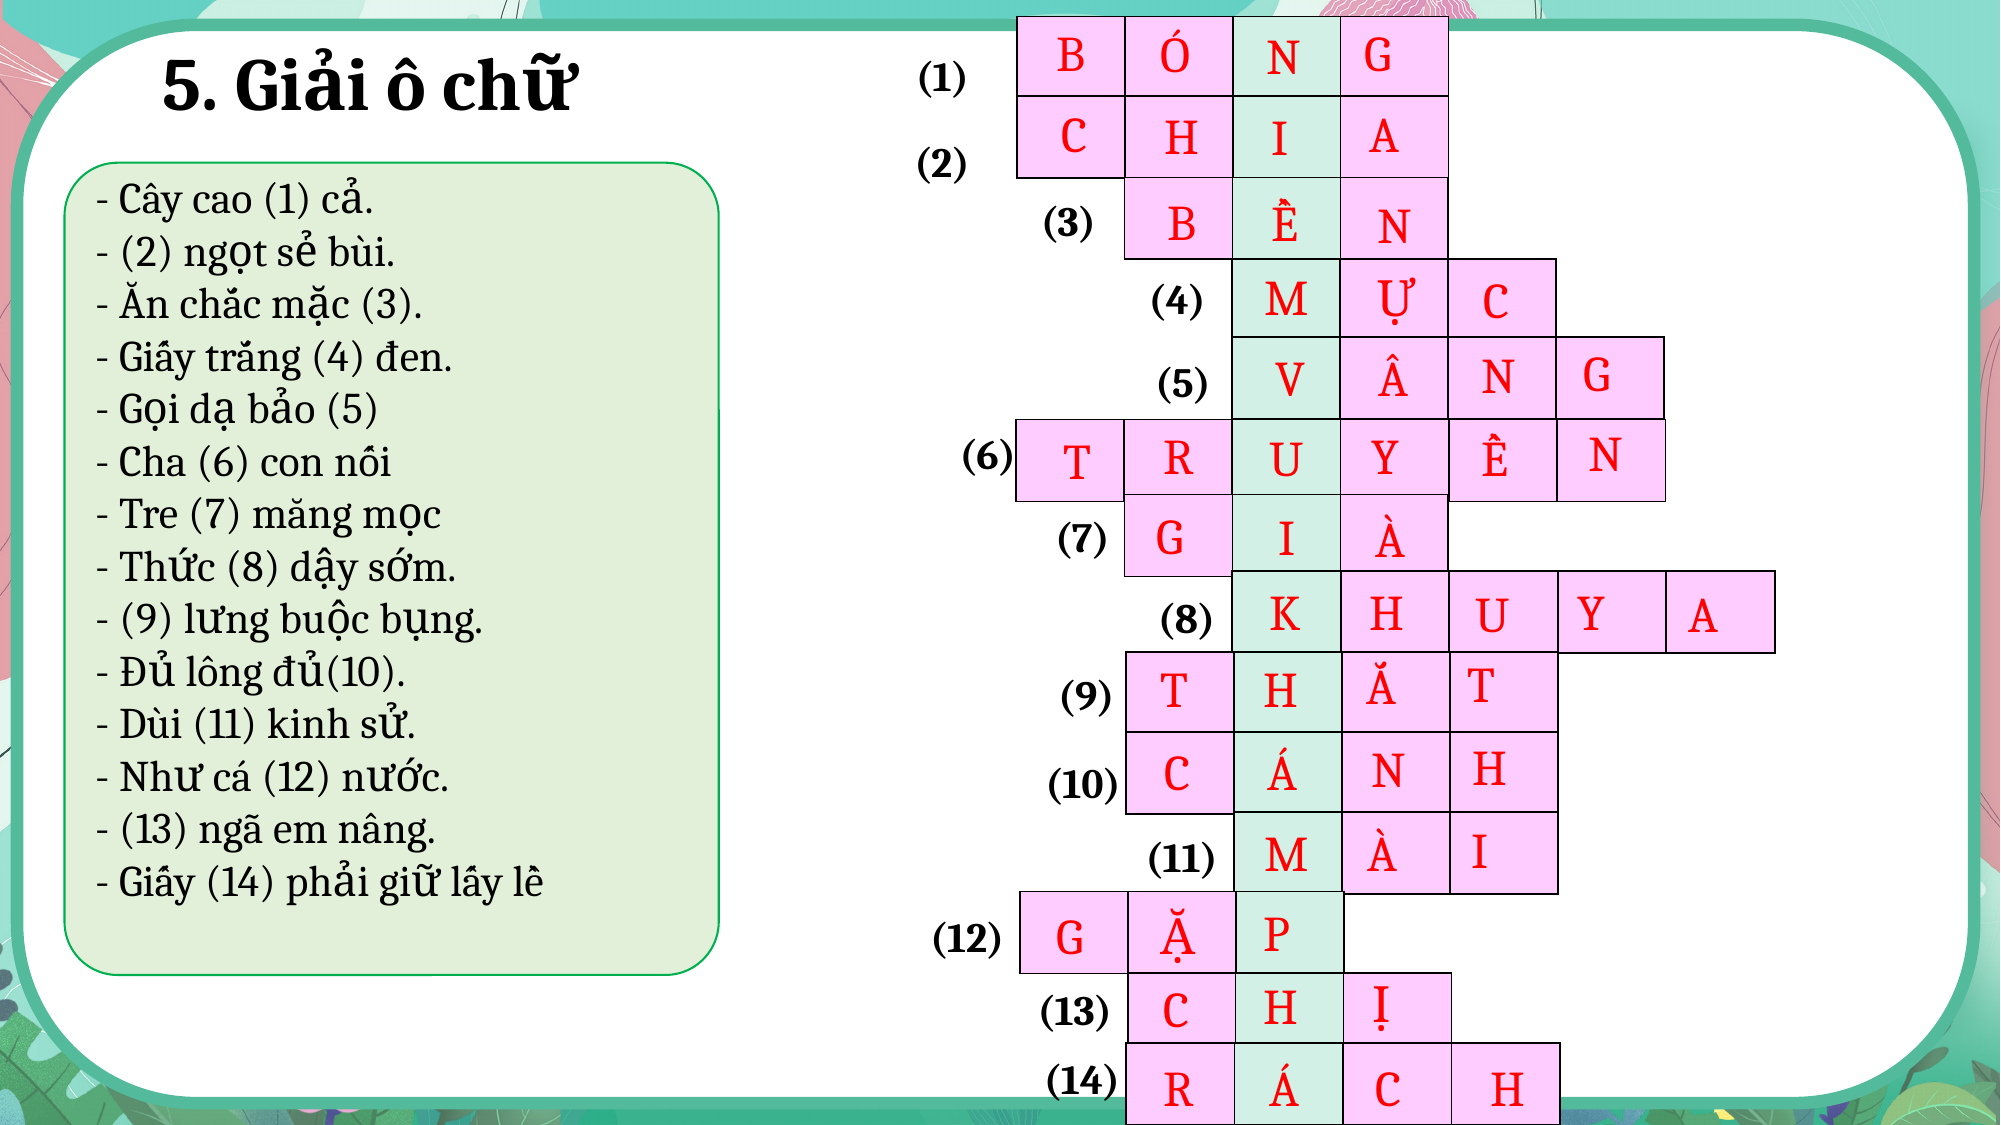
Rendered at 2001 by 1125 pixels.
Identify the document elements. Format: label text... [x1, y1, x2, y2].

table_header [1129, 974, 1148, 1042]
table_header [1235, 653, 1341, 731]
table_header [1233, 420, 1254, 494]
text_box Ề [1256, 184, 1327, 260]
text_box (6) [959, 427, 1043, 478]
text_box R [1148, 417, 1219, 492]
table_header [1021, 892, 1127, 973]
text_box À [1353, 814, 1424, 889]
table_header [1018, 97, 1124, 177]
table_header [1343, 813, 1449, 893]
table_header [1235, 813, 1341, 891]
table_header [1341, 17, 1448, 95]
text_box I [1264, 498, 1335, 574]
text_box N [1251, 17, 1322, 92]
text_box C [1046, 95, 1118, 170]
text_box C [1148, 970, 1219, 1045]
table_header [1125, 420, 1231, 494]
text_box Ề [1467, 418, 1538, 494]
text_box B [1042, 13, 1113, 89]
table_header [1452, 1044, 1559, 1124]
text_box N [1356, 729, 1427, 805]
text_box C [1360, 1049, 1432, 1124]
text_box T [1048, 421, 1119, 497]
text_box (12) [929, 910, 1013, 961]
table_header [1451, 653, 1557, 731]
table_header [1126, 17, 1232, 95]
table_header [1559, 572, 1665, 652]
text_box À [1360, 499, 1432, 575]
table_header [1233, 572, 1264, 651]
table_header [1557, 338, 1663, 418]
table_header [1234, 17, 1340, 95]
text_box U [1254, 418, 1325, 494]
text_box Y [1562, 573, 1633, 649]
text_box V [1260, 338, 1332, 414]
table_header [1126, 97, 1232, 177]
table_header [1017, 420, 1123, 501]
text_box (11) [1145, 830, 1229, 881]
table_header [1235, 1044, 1342, 1124]
text_box (5) [1154, 355, 1238, 406]
text_box U [1460, 574, 1532, 650]
table_header [1422, 572, 1448, 651]
text_box 5. Giải ô chữ [1449, 35, 2000, 126]
text_box I [1456, 810, 1527, 886]
text_box (2) [914, 135, 998, 186]
table_header [1540, 260, 1555, 336]
text_box H [1457, 728, 1529, 803]
text_box (7) [1054, 510, 1138, 561]
text_box (14) [1043, 1052, 1128, 1103]
table_header [1125, 178, 1232, 258]
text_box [64, 162, 719, 975]
table_header [1450, 572, 1557, 651]
table_header [1235, 733, 1341, 811]
table_header [1219, 974, 1235, 1042]
text_box (10) [1045, 757, 1129, 808]
text_box 5. Giải ô chữ [162, 35, 1016, 126]
table_header [1341, 420, 1448, 494]
table_header [1341, 97, 1448, 177]
text_box K [1254, 573, 1325, 649]
table_header [1233, 178, 1340, 258]
text_box Â [1364, 338, 1435, 414]
text_box Á [1254, 1049, 1325, 1124]
text_box (1) [915, 49, 999, 100]
text_box Ự [1362, 259, 1433, 335]
text_box C [1149, 732, 1221, 808]
text_box N [1362, 185, 1433, 259]
table_header [1127, 733, 1233, 813]
table_header [1237, 892, 1343, 972]
table_header [1341, 260, 1447, 336]
text_box H [1149, 96, 1221, 172]
text_box T [1453, 645, 1524, 720]
text_box N [1467, 335, 1538, 411]
table_header [1233, 260, 1339, 336]
table_header [1234, 97, 1340, 177]
text_box M [1250, 257, 1321, 333]
text_box H [1248, 649, 1319, 725]
text_box H [1248, 967, 1319, 1042]
text_box G [1350, 13, 1421, 89]
text_box A [1354, 95, 1425, 170]
text_box G [1568, 334, 1640, 410]
table_header [1125, 495, 1232, 576]
text_box (9) [1058, 668, 1142, 719]
text_box G [1042, 896, 1113, 972]
table_header [1341, 178, 1447, 258]
picture [0, 0, 2000, 1125]
table_header [1127, 653, 1233, 731]
table_header [1127, 1044, 1234, 1124]
text_box Ị [1357, 965, 1429, 1041]
table_header [1451, 813, 1557, 893]
table_header [1325, 420, 1340, 494]
text_box T [1145, 649, 1216, 725]
text_box Y [1356, 417, 1427, 492]
text_box H [1354, 573, 1425, 649]
text_box N [1573, 413, 1644, 489]
table_header [1449, 260, 1468, 336]
table_header [1342, 572, 1360, 651]
text_box I [1256, 98, 1327, 174]
table_header [1558, 420, 1665, 501]
text_box (3) [1040, 194, 1124, 245]
table_header [1341, 495, 1447, 570]
table_header [1341, 338, 1447, 418]
table_header [1129, 892, 1235, 972]
text_box R [1148, 1049, 1219, 1124]
text_box A [1673, 574, 1744, 650]
text_box (13) [1037, 983, 1121, 1034]
text_box Ắ [1351, 646, 1422, 722]
text_box B [1153, 182, 1224, 258]
table_header [1233, 338, 1339, 418]
text_box C [1468, 260, 1540, 336]
table_header [1344, 974, 1451, 1042]
table_header [1233, 495, 1340, 570]
table_header [1667, 572, 1774, 652]
table_header [1319, 572, 1340, 651]
table_header [1236, 974, 1248, 1042]
text_box H [1475, 1049, 1546, 1124]
table_header [1451, 733, 1557, 811]
text_box Ó [1145, 15, 1216, 91]
text_box (4) [1148, 272, 1232, 324]
table_header [1449, 338, 1555, 418]
table_header [1319, 974, 1343, 1042]
table_header [1343, 653, 1449, 731]
text_box (8) [1158, 591, 1242, 642]
text_box Ặ [1145, 896, 1216, 972]
text_box M [1250, 814, 1321, 889]
table_header [1344, 1044, 1451, 1124]
table_header [1018, 17, 1124, 95]
text_box P [1248, 893, 1319, 967]
text_box Á [1253, 732, 1324, 808]
text_box G [1142, 496, 1213, 572]
table_header [1450, 420, 1556, 501]
table_header [1343, 733, 1449, 811]
picture [1561, 126, 2000, 1125]
